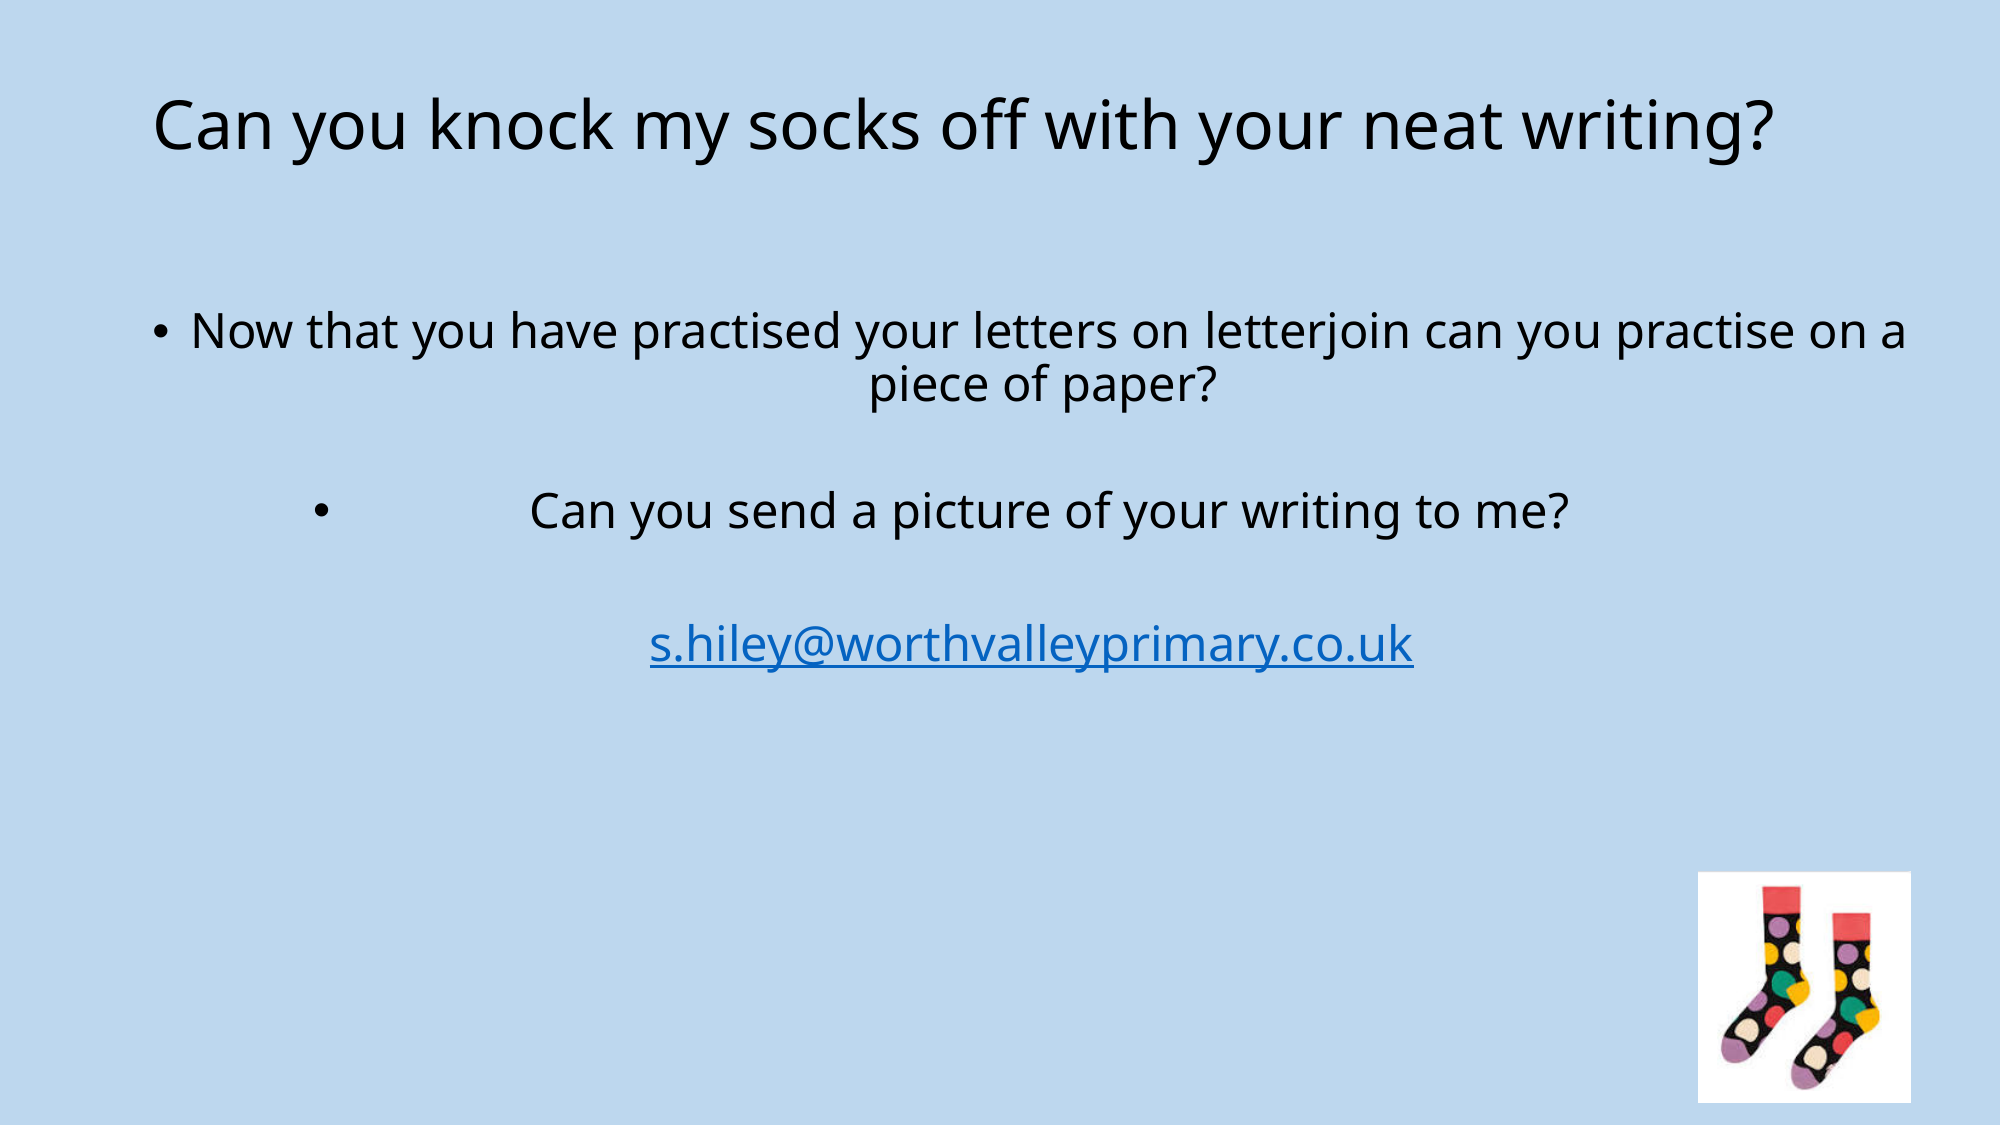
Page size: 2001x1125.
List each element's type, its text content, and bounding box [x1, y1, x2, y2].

picture [1698, 871, 1911, 1103]
list Now that you have practised your letters on letterjoin can you practise on a piece of paper? Can you send a picture of your writing to me? s.hiley@worthvalleyprimary.co.uk [137, 299, 1927, 1103]
title Can you knock my socks off with your neat writing? [137, 59, 1863, 278]
